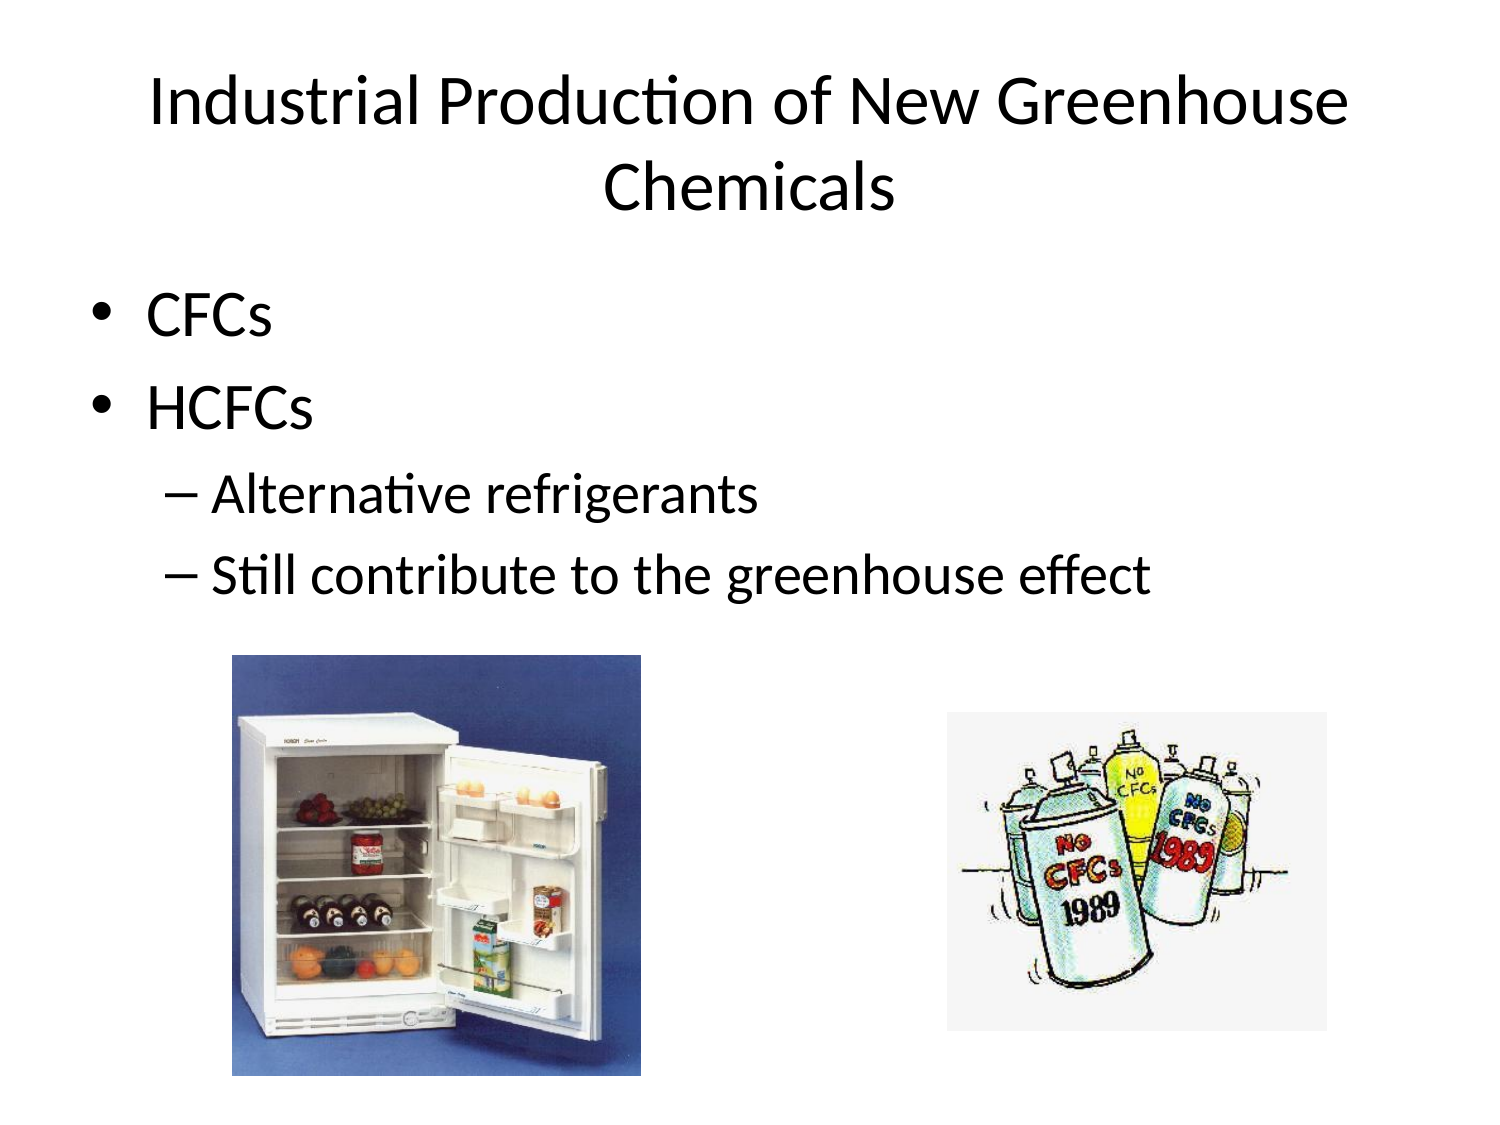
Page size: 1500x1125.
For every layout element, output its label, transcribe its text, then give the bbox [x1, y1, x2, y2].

picture [232, 655, 641, 1076]
list CFCs HCFCs Alternative refrigerants Still contribute to the greenhouse effect [75, 262, 1425, 1005]
picture [947, 711, 1328, 1032]
title Industrial Production of New Greenhouse Chemicals [75, 45, 1425, 233]
